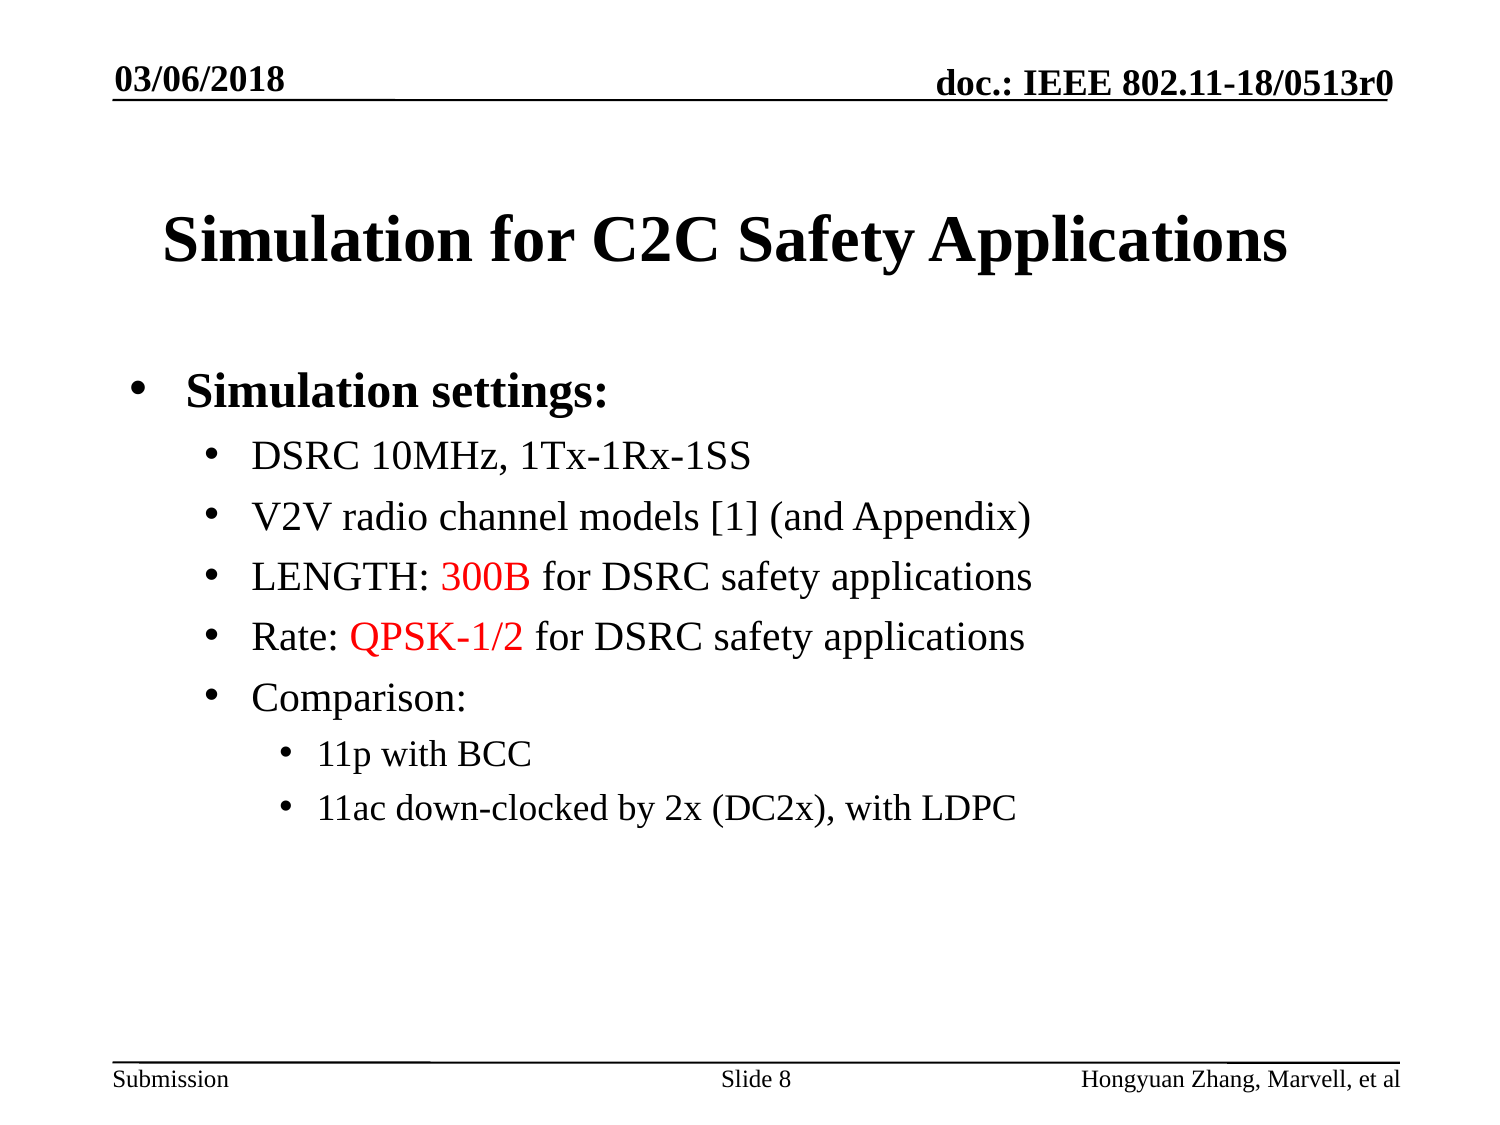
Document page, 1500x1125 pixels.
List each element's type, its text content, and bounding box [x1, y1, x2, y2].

footer Hongyuan Zhang, Marvell, et al [878, 1061, 1402, 1093]
list Simulation settings: DSRC 10MHz, 1Tx-1Rx-1SS V2V radio channel models [1] (and Appendix) LENGTH: 300B for DSRC safety applications Rate: QPSK-1/2 for DSRC safety applications Comparison: 11p with BCC 11ac down-clocked by 2x (DC2x), with LDPC [114, 349, 1390, 948]
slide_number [114, 54, 423, 100]
title Simulation for C2C Safety Applications [51, 147, 1402, 323]
slide_number Slide 8 [712, 1061, 800, 1123]
